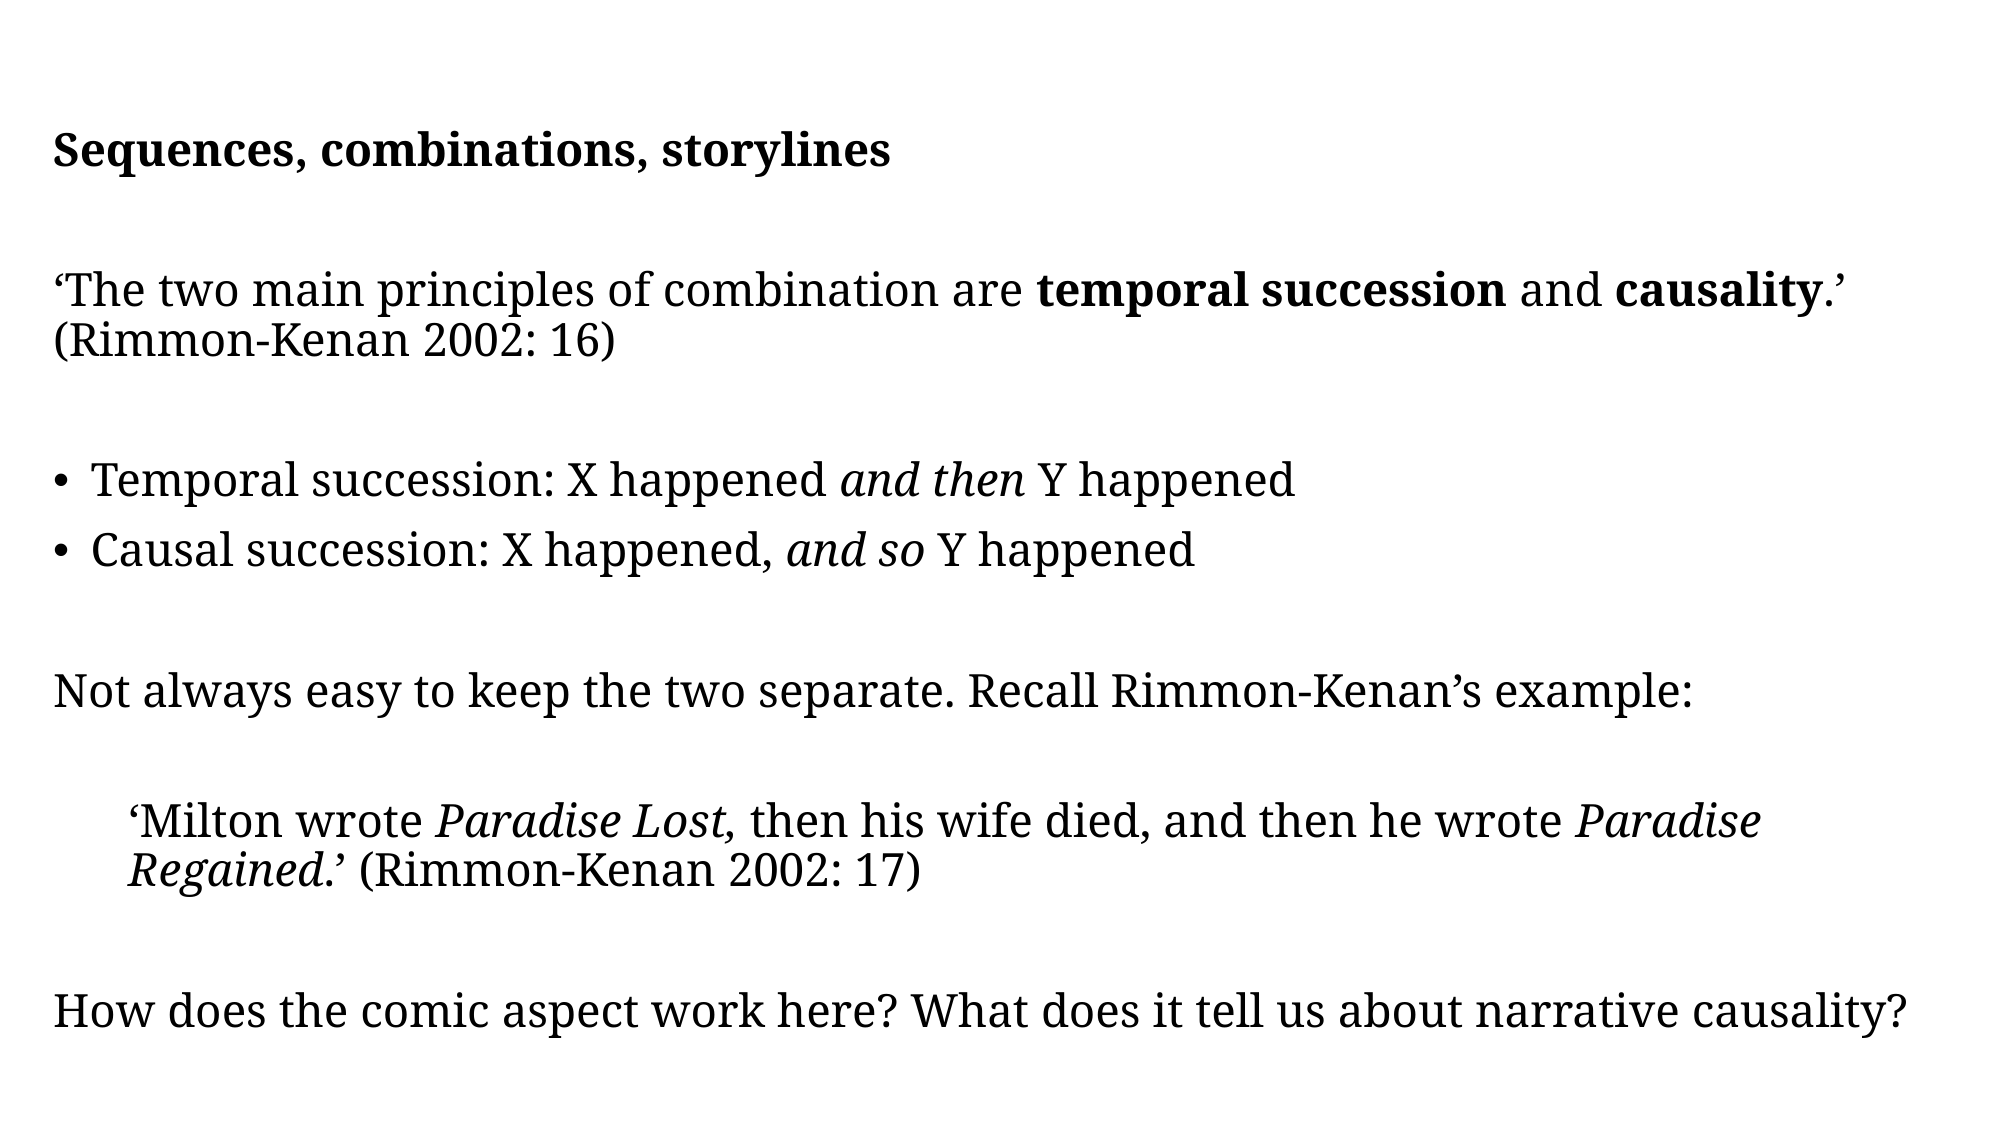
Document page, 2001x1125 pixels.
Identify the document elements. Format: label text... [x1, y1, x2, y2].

list Sequences, combinations, storylines ‘The two main principles of combination are temporal succession and causality.’ (Rimmon-Kenan 2002: 16) Temporal succession: X happened and then Y happened Causal succession: X happened, and so Y happened Not always easy to keep the two separate. Recall Rimmon-Kenan’s example: ‘Milton wrote Paradise Lost, then his wife died, and then he wrote Paradise Regained.’ (Rimmon-Kenan 2002: 17) How does the comic aspect work here? What does it tell us about narrative causality? [38, 119, 1958, 1074]
